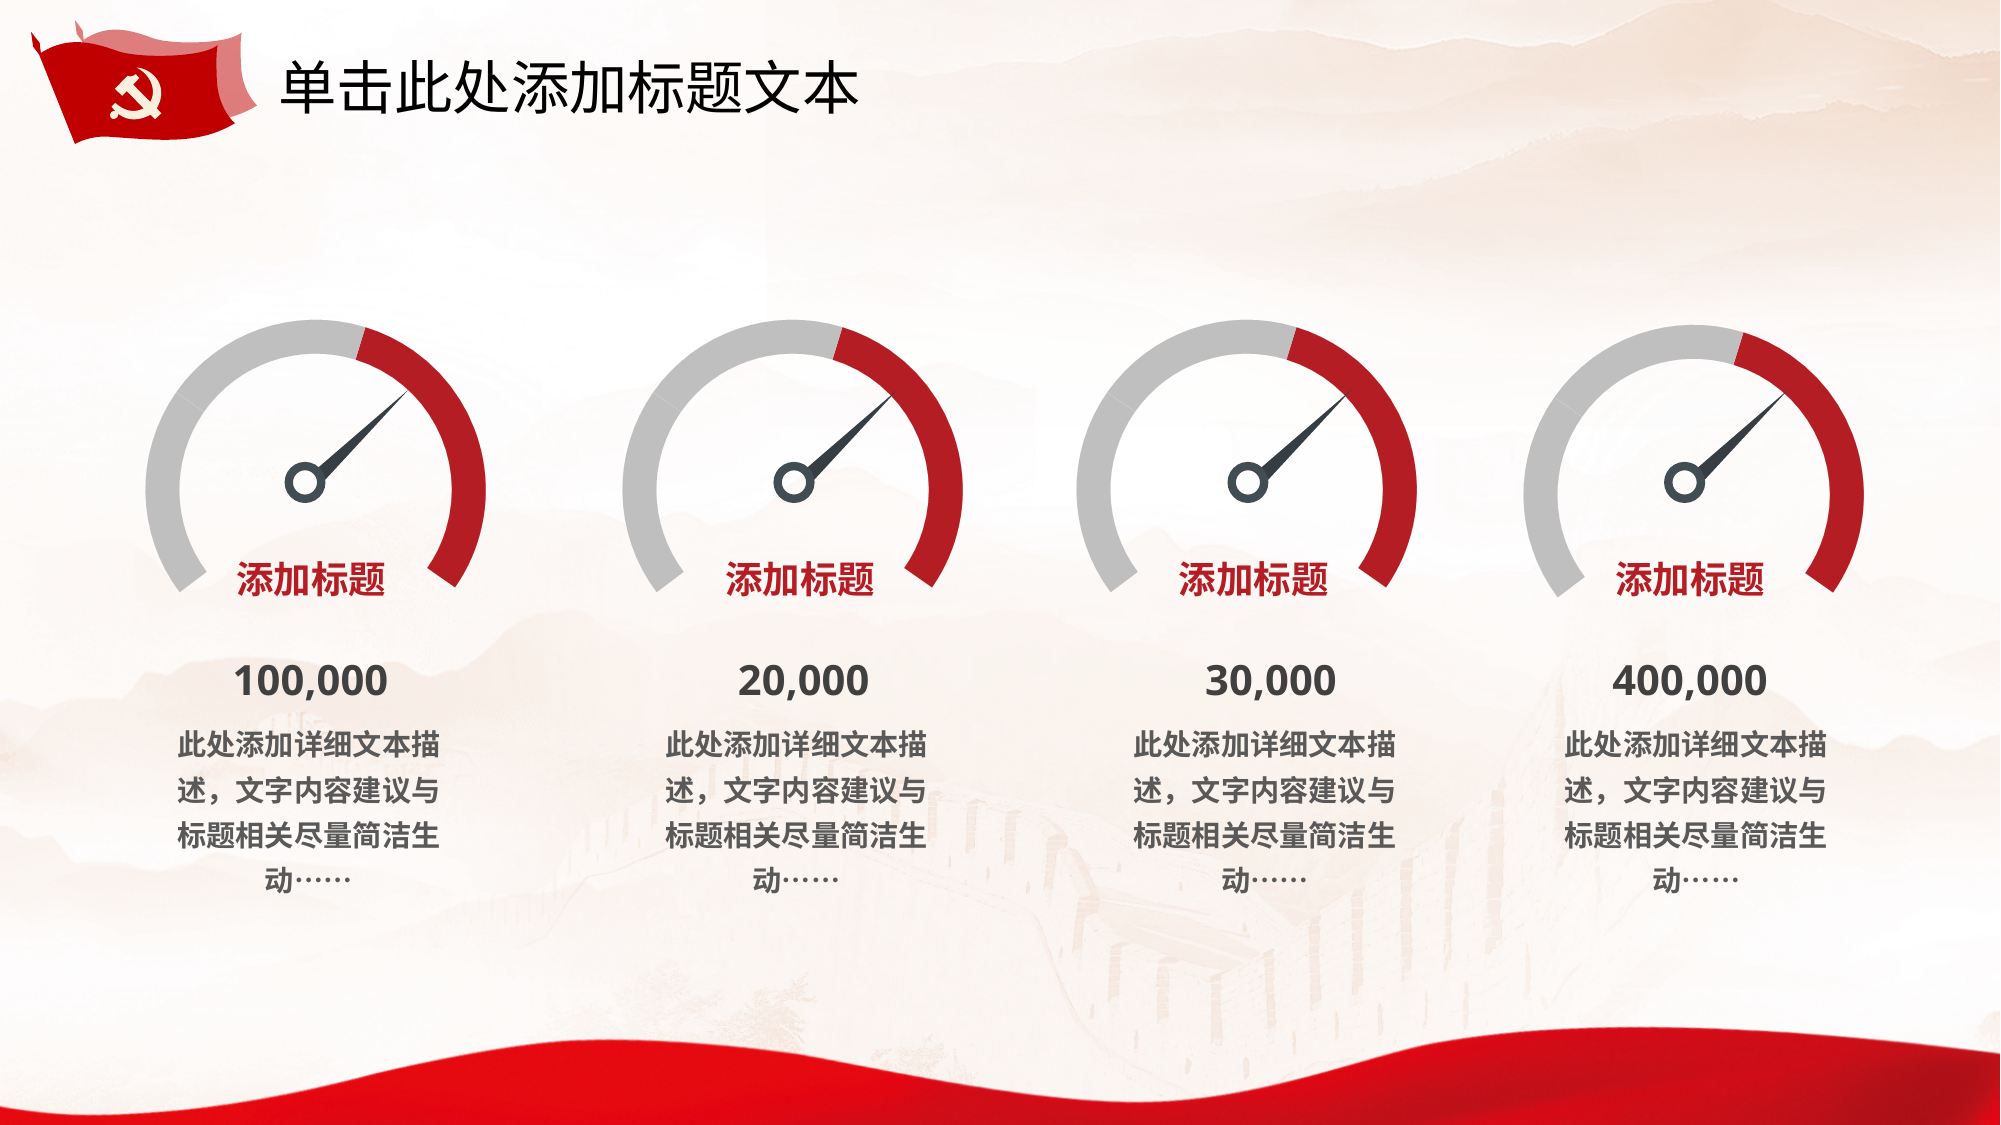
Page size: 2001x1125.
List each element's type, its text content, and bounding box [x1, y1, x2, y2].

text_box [1227, 425, 1369, 503]
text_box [1463, 236, 1884, 760]
text_box 此处添加详细文本描述，文字内容建议与标题相关尽量简洁生动…… [646, 760, 947, 804]
text_box 此处添加详细文本描述，文字内容建议与标题相关尽量简洁生动…… [158, 760, 460, 804]
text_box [96, 236, 517, 760]
picture [0, 1026, 2000, 1125]
text_box 单击此处添加标题文本 [263, 44, 876, 129]
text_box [1664, 425, 1806, 503]
text_box 此处添加详细文本描述，文字内容建议与标题相关尽量简洁生动…… [1114, 760, 1416, 804]
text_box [773, 425, 915, 503]
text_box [573, 236, 994, 760]
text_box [1026, 236, 1448, 760]
text_box 此处添加详细文本描述，文字内容建议与标题相关尽量简洁生动…… [1546, 760, 1847, 804]
